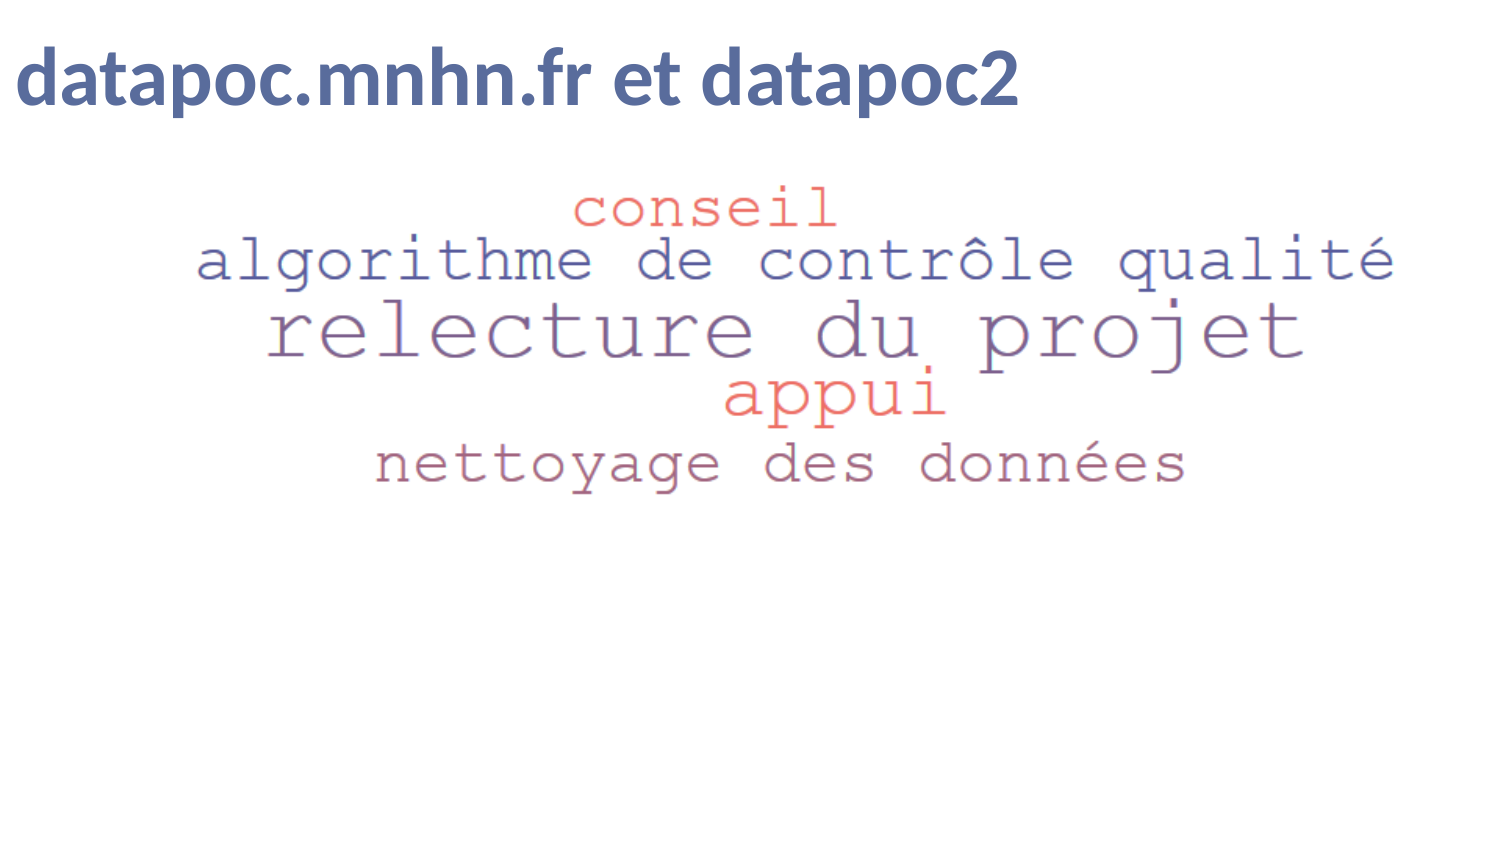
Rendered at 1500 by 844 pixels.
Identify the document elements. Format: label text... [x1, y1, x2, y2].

title datapoc.mnhn.fr et datapoc2 [0, 6, 1356, 138]
picture [149, 148, 1450, 521]
